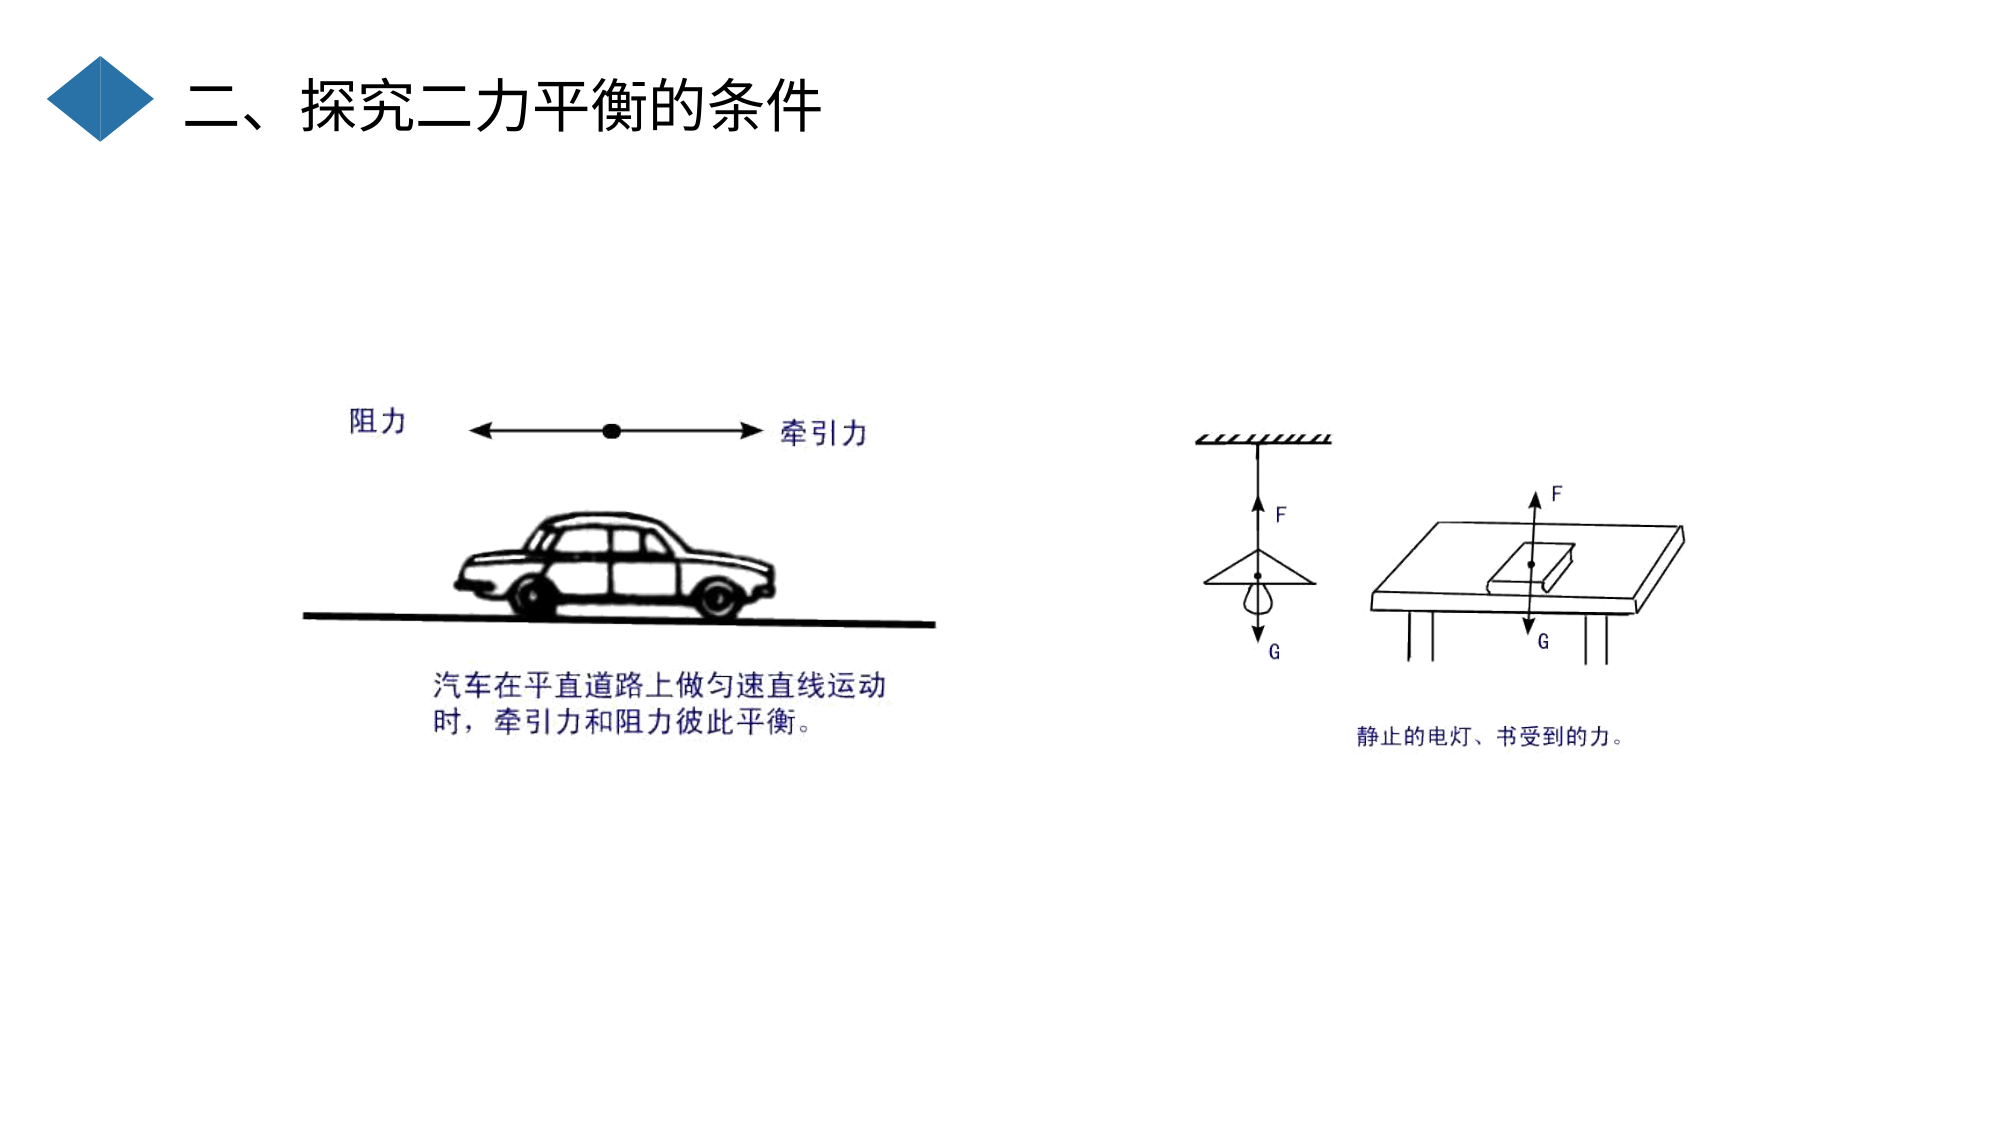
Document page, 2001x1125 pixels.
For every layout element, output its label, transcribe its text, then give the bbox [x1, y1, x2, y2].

text_box 二、探究二力平衡的条件 [168, 62, 839, 147]
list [298, 342, 976, 799]
picture [1168, 382, 1744, 799]
